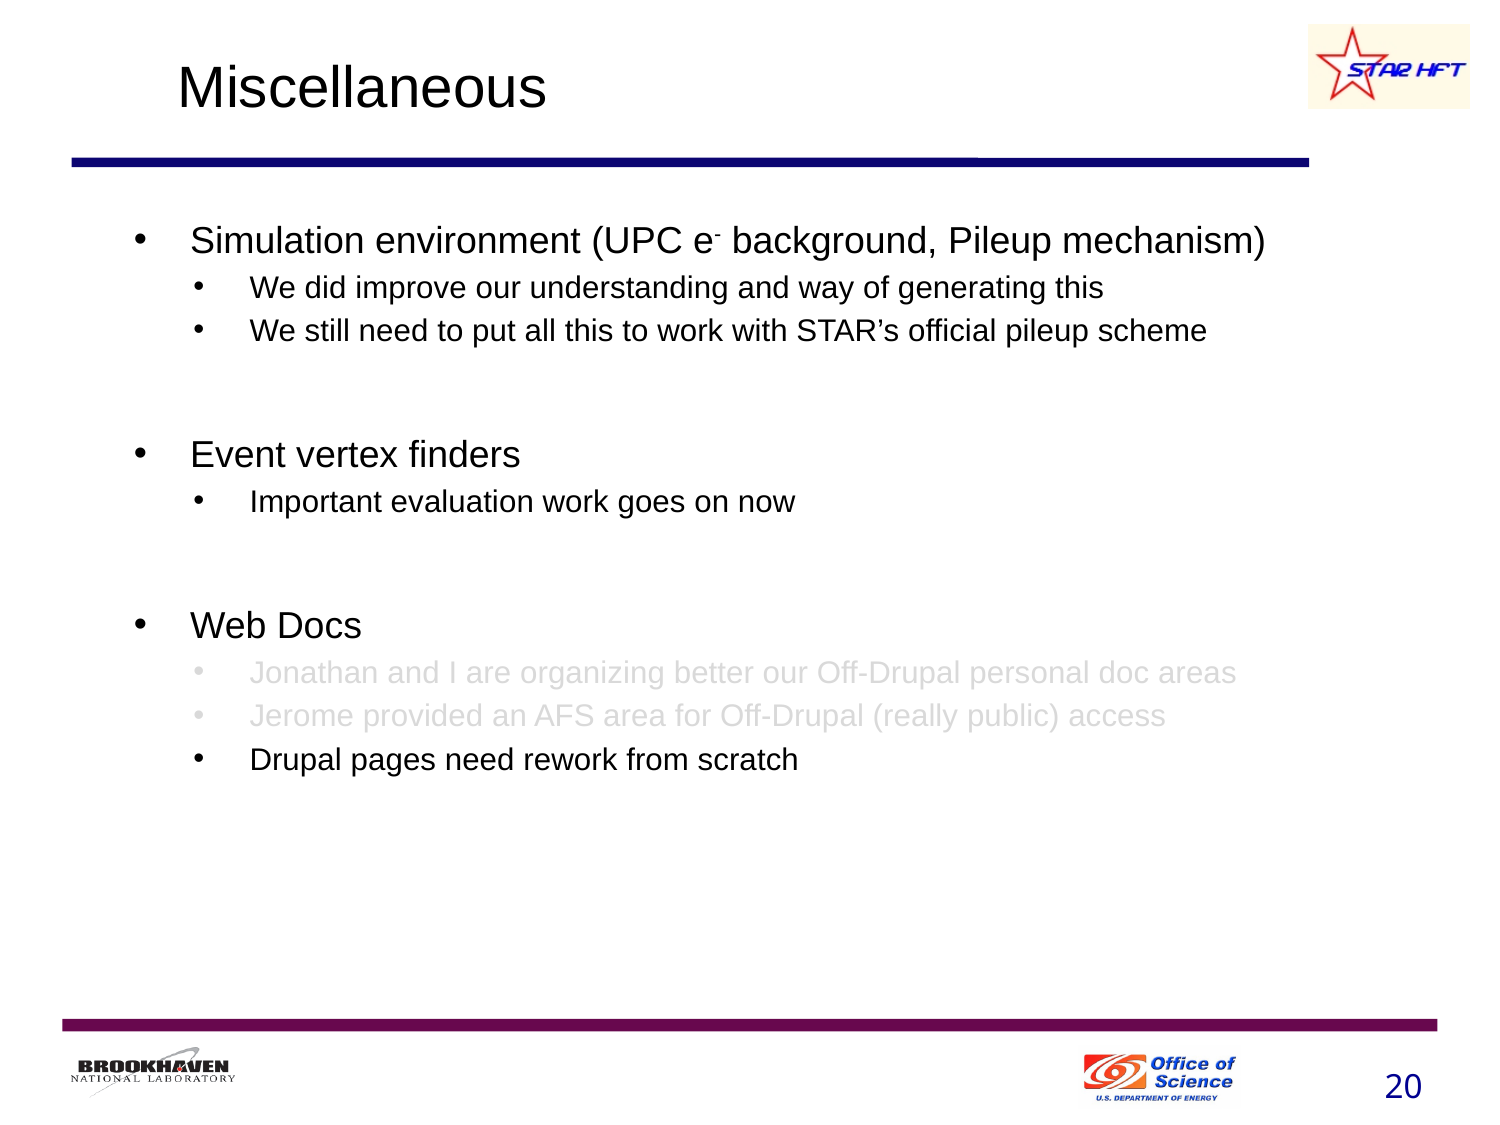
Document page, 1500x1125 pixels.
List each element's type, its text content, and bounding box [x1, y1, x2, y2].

title Miscellaneous [162, 42, 597, 126]
slide_number 20 [1352, 1050, 1438, 1125]
picture [1308, 24, 1470, 109]
list Simulation environment (UPC e- background, Pileup mechanism) We did improve our understanding and way of generating this We still need to put all this to work with STAR’s official pileup scheme Event vertex finders Important evaluation work goes on now Web Docs Jonathan and I are organizing better our Off-Drupal personal doc areas Jerome provided an AFS area for Off-Drupal (really public) access Drupal pages need rework from scratch [59, 208, 1447, 1024]
picture [71, 1044, 235, 1100]
picture [1078, 1045, 1241, 1109]
